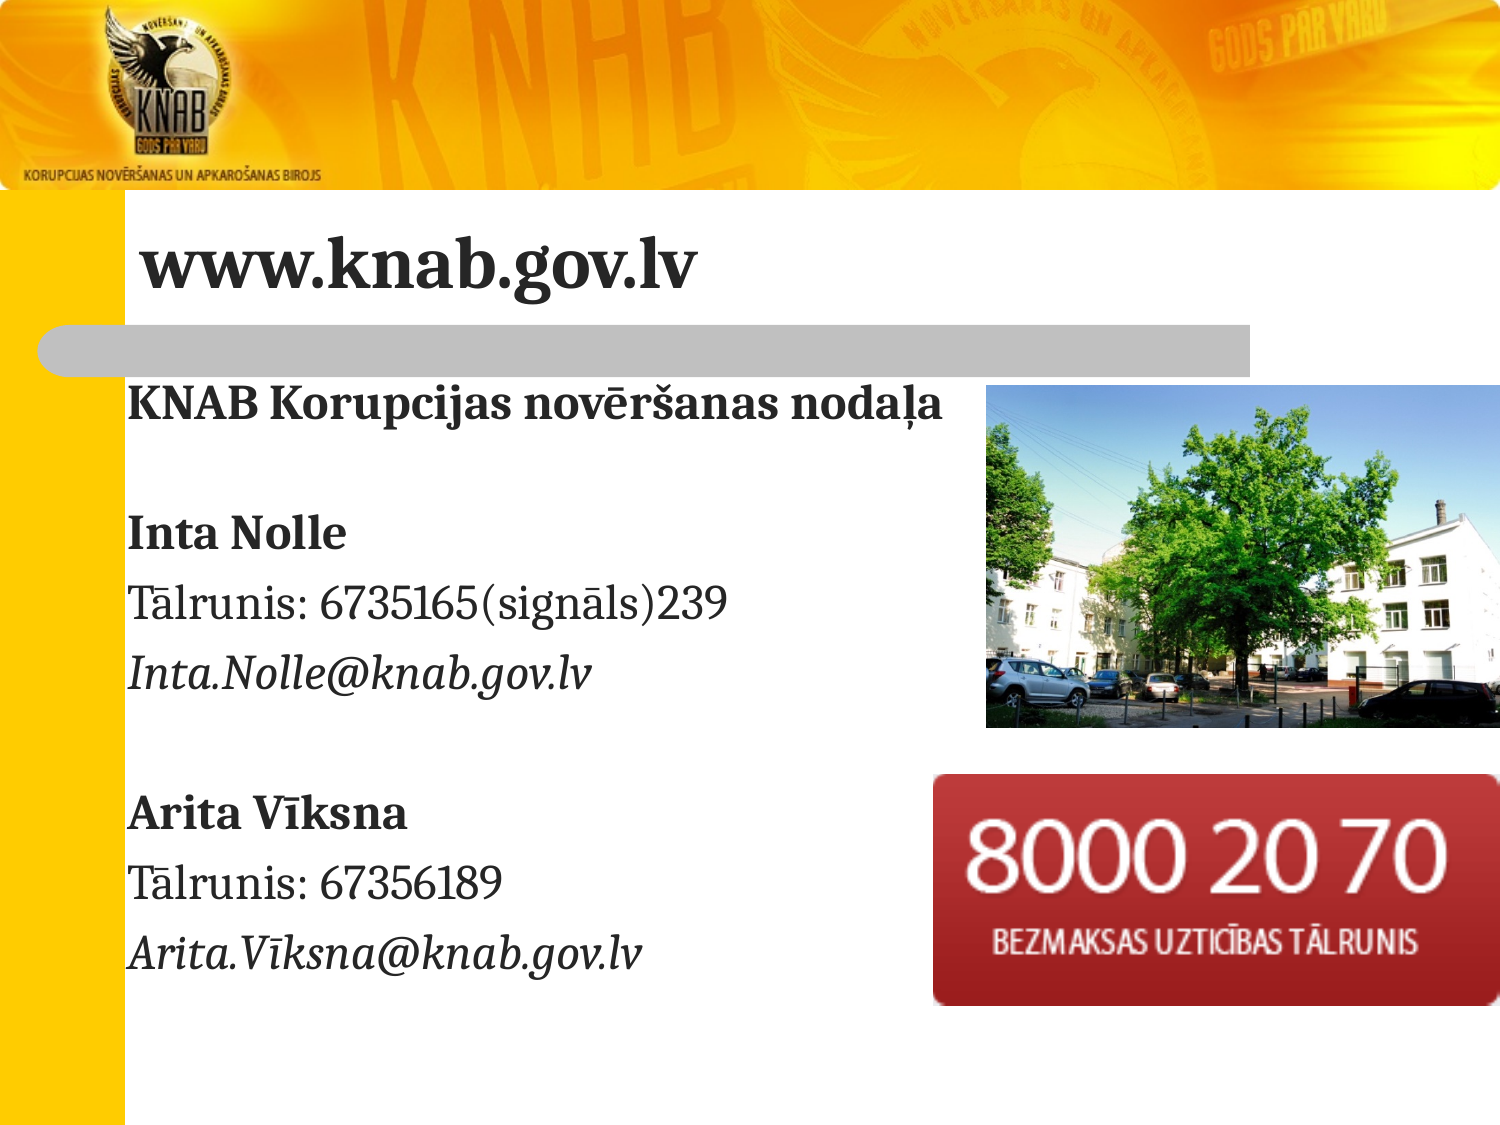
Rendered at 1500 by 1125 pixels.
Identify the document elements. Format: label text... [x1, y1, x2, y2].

picture [985, 385, 1500, 729]
picture [0, 0, 1500, 190]
list KNAB Korupcijas novēršanas nodaļa Inta Nolle Tālrunis: 6735165(signāls)239 Inta.Nolle@knab.gov.lv Arita Vīksna Tālrunis: 67356189 Arita.Vīksna@knab.gov.lv [112, 361, 1375, 1045]
picture [932, 774, 1500, 1006]
title www.knab.gov.lv [125, 199, 1425, 313]
